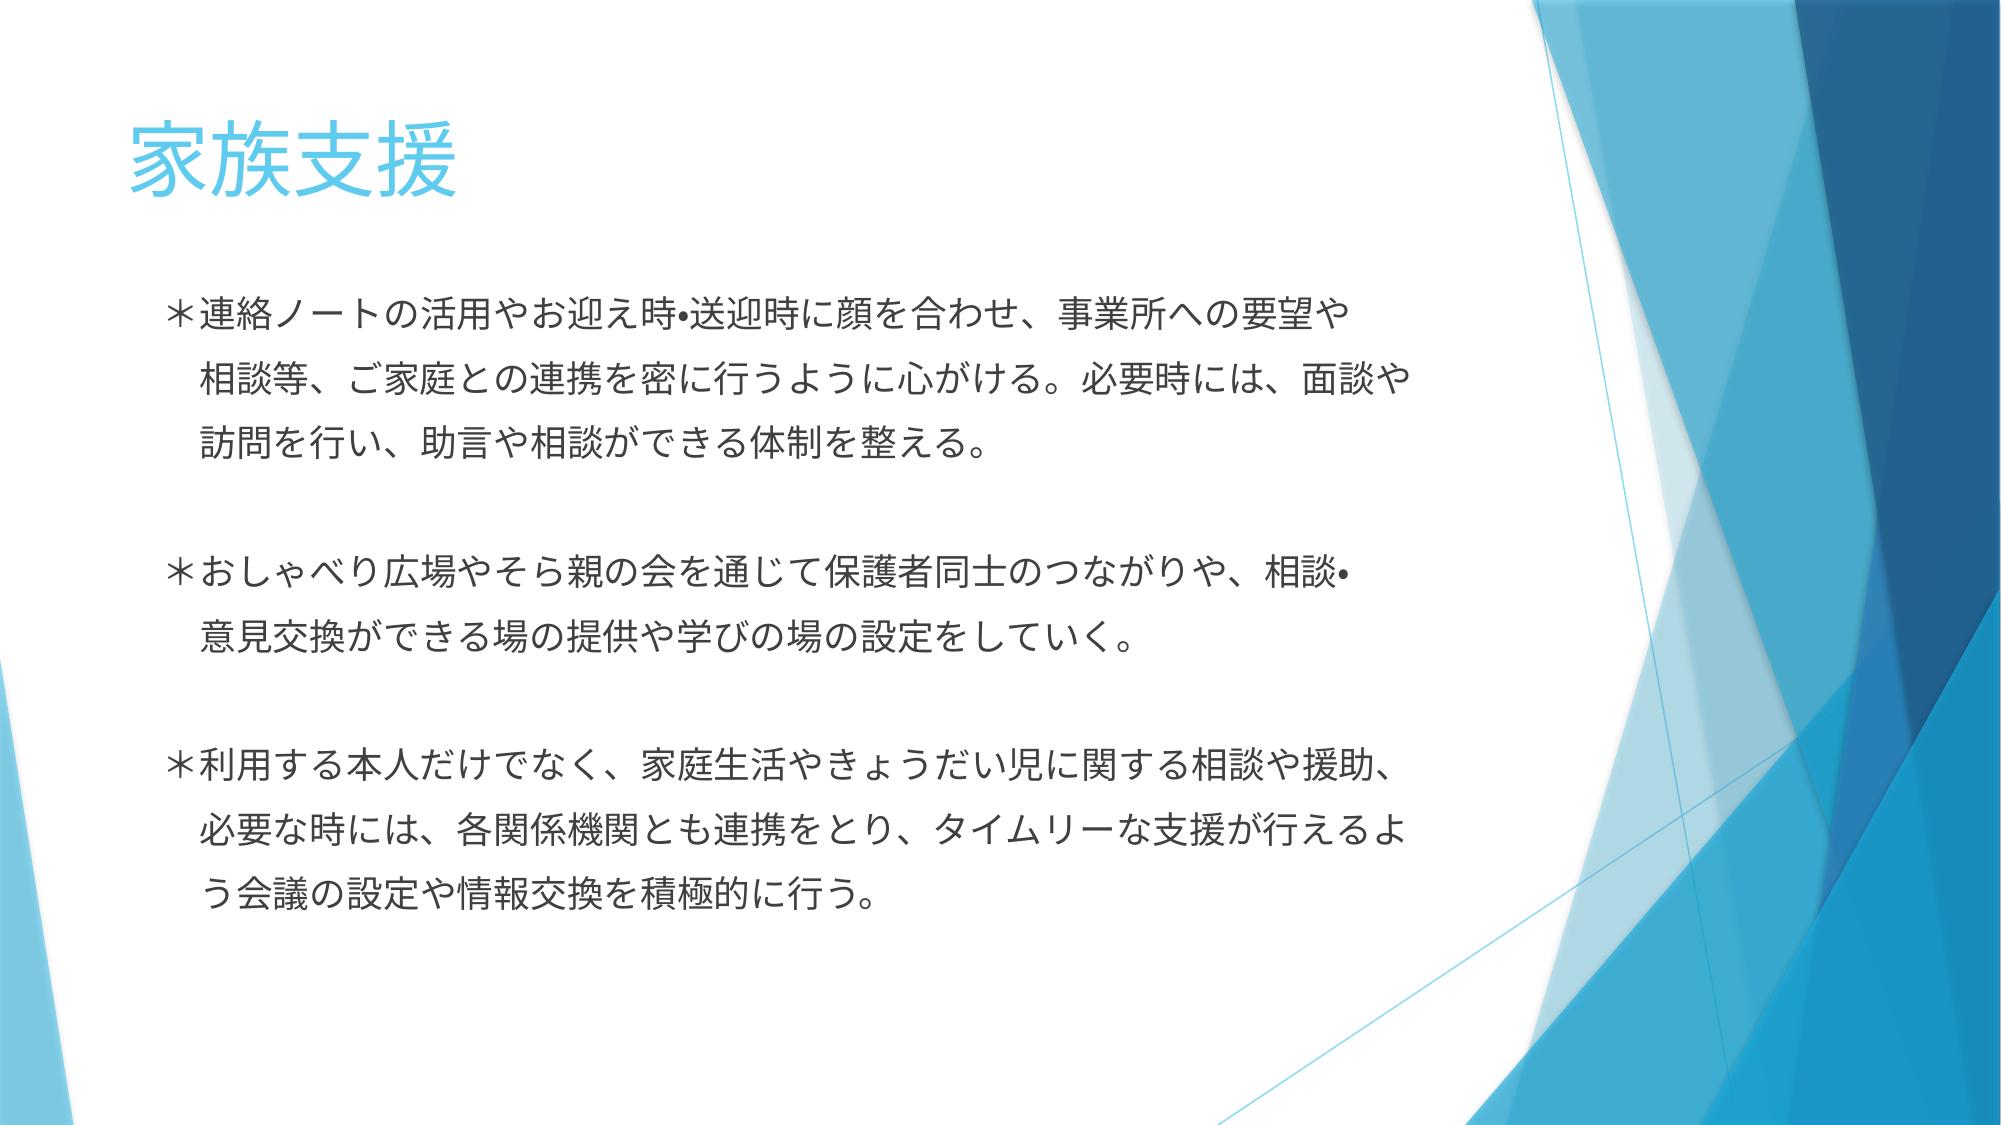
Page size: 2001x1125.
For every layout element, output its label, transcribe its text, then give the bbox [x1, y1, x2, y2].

title 家族支援 [111, 99, 1522, 219]
list ＊連絡ノートの活用やお迎え時・送迎時に顔を合わせ、事業所への要望や 相談等、ご家庭との連携を密に行うように心がける。必要時には、面談や 訪問を行い、助言や相談ができる体制を整える。 ＊おしゃべり広場やそら親の会を通じて保護者同士のつながりや、相談・ 意見交換ができる場の提供や学びの場の設定をしていく。 ＊利用する本人だけでなく、家庭生活やきょうだい児に関する相談や援助、 必要な時には、各関係機関とも連携をとり、タイムリーな支援が行えるよ う会議の設定や情報交換を積極的に行う。 [111, 219, 1522, 991]
